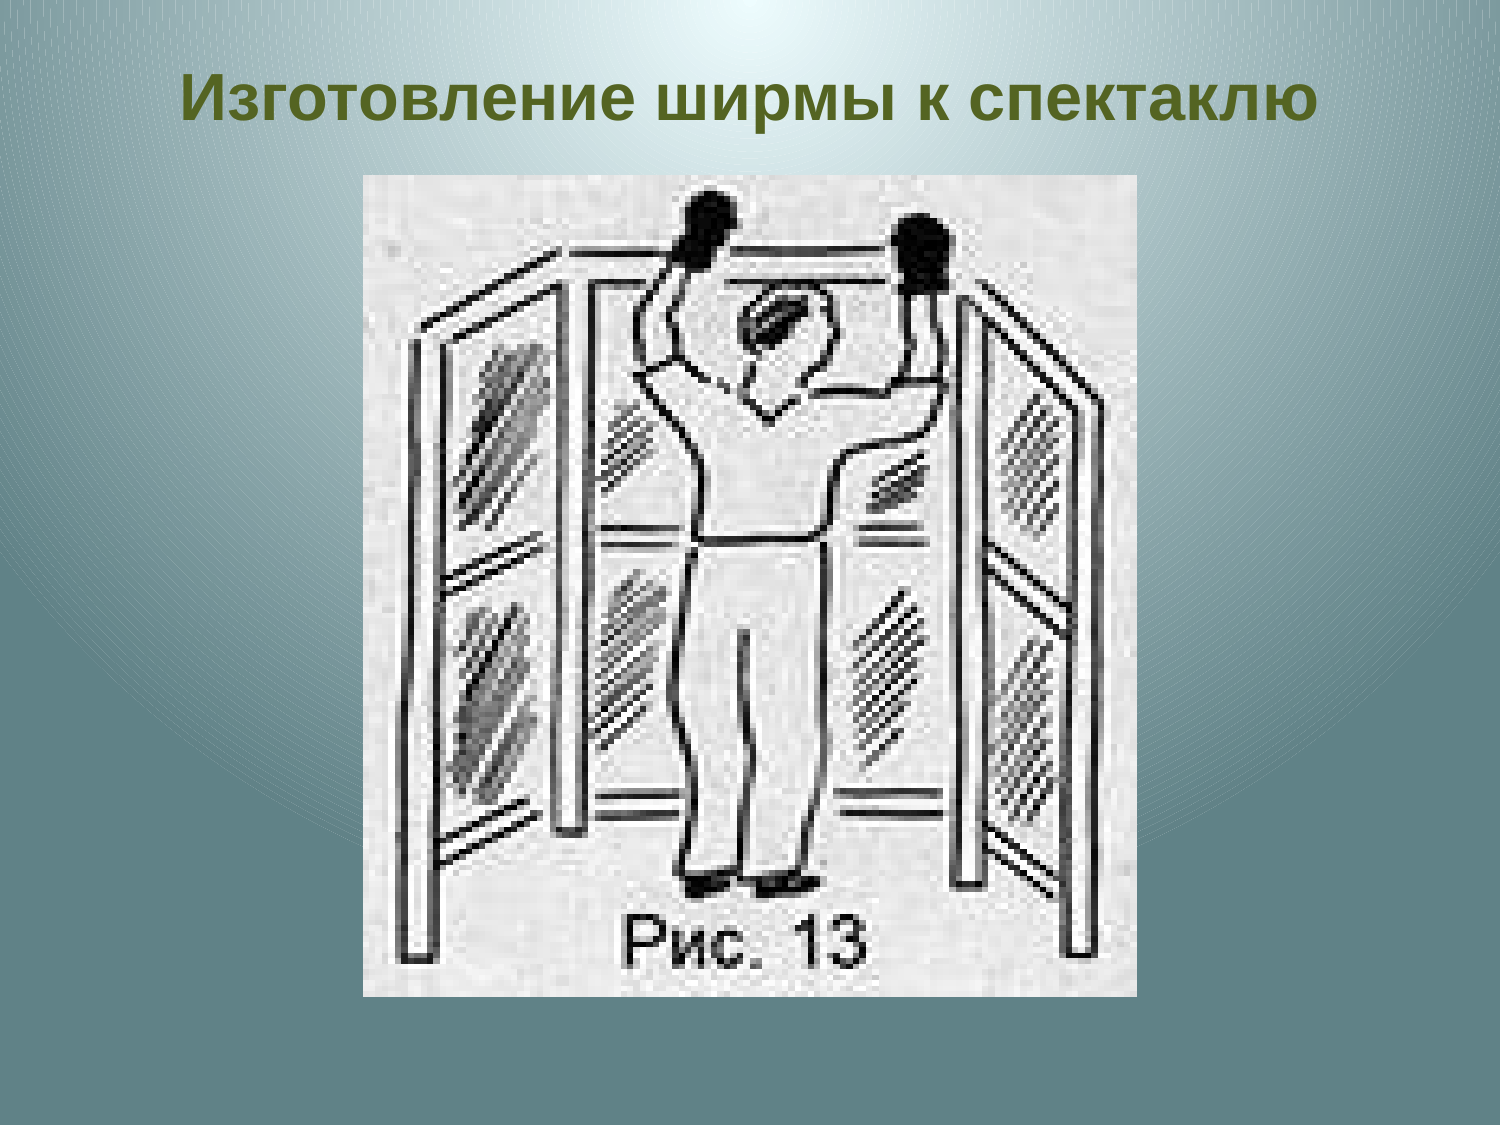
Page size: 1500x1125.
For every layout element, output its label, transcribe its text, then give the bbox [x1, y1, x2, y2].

text_box Изготовление ширмы к спектаклю [0, 46, 1500, 142]
picture [363, 175, 1137, 997]
